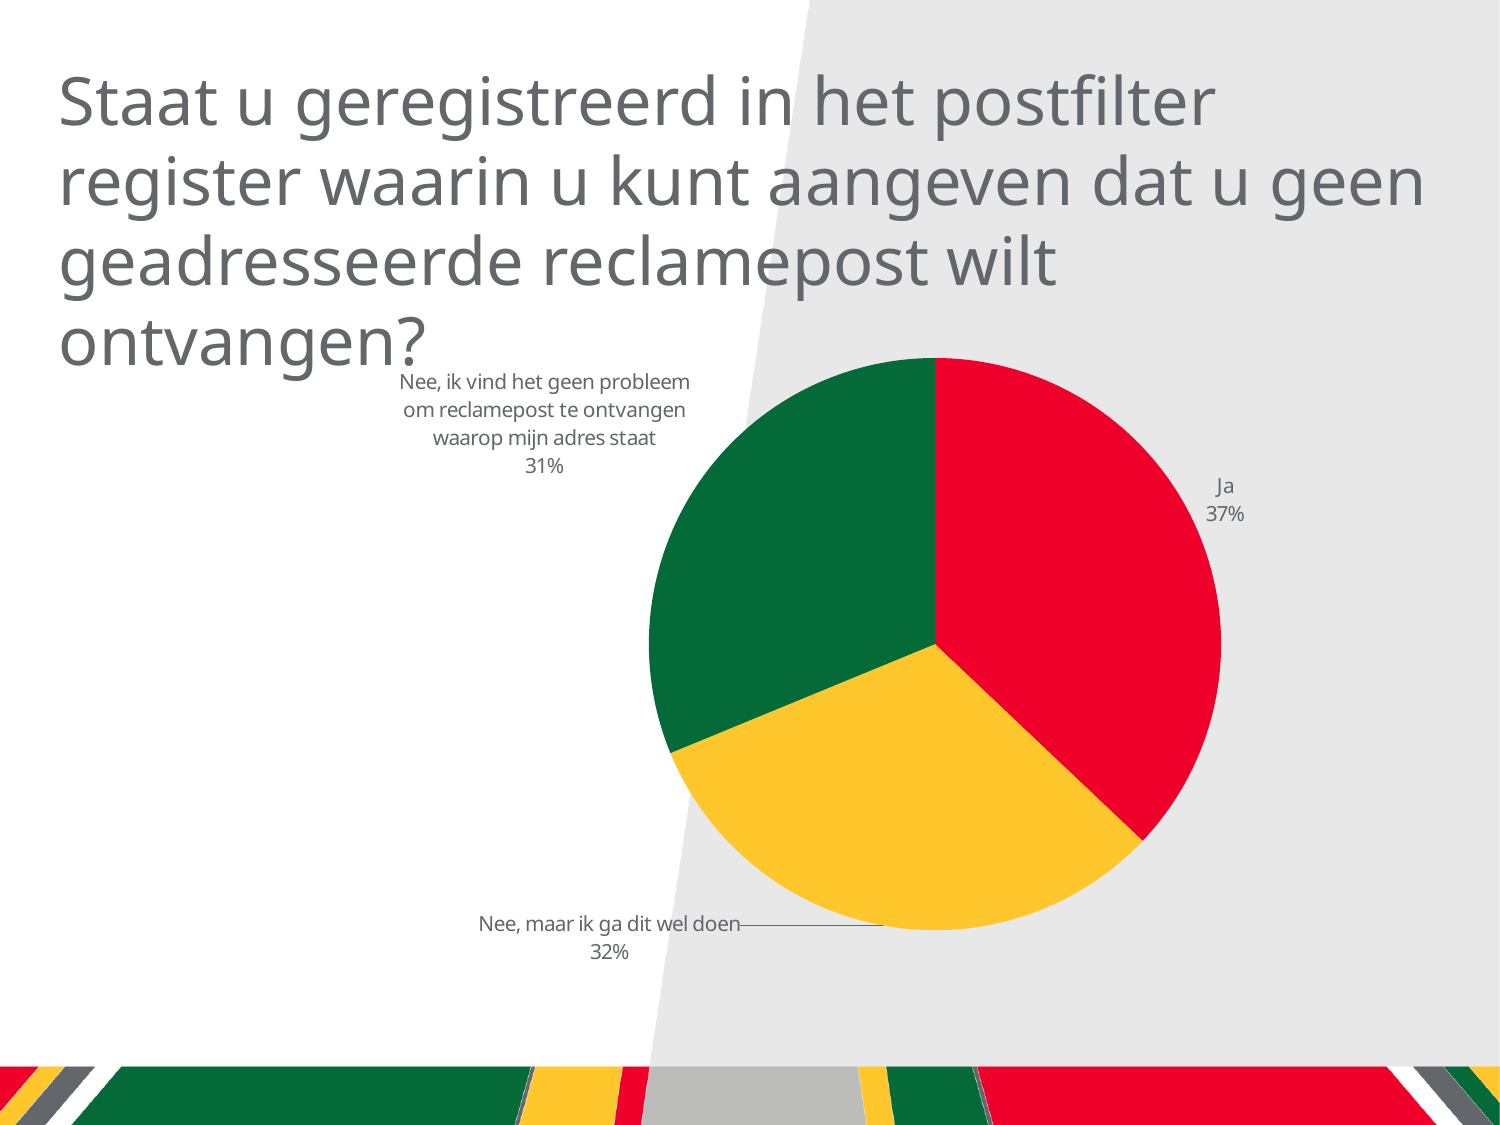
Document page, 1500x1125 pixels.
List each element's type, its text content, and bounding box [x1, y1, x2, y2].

picture [0, 0, 1500, 1125]
chart [59, 295, 1441, 1007]
title Staat u geregistreerd in het postfilter register waarin u kunt aangeven dat u geen geadresseerde reclamepost wilt ontvangen? [59, 59, 1441, 237]
